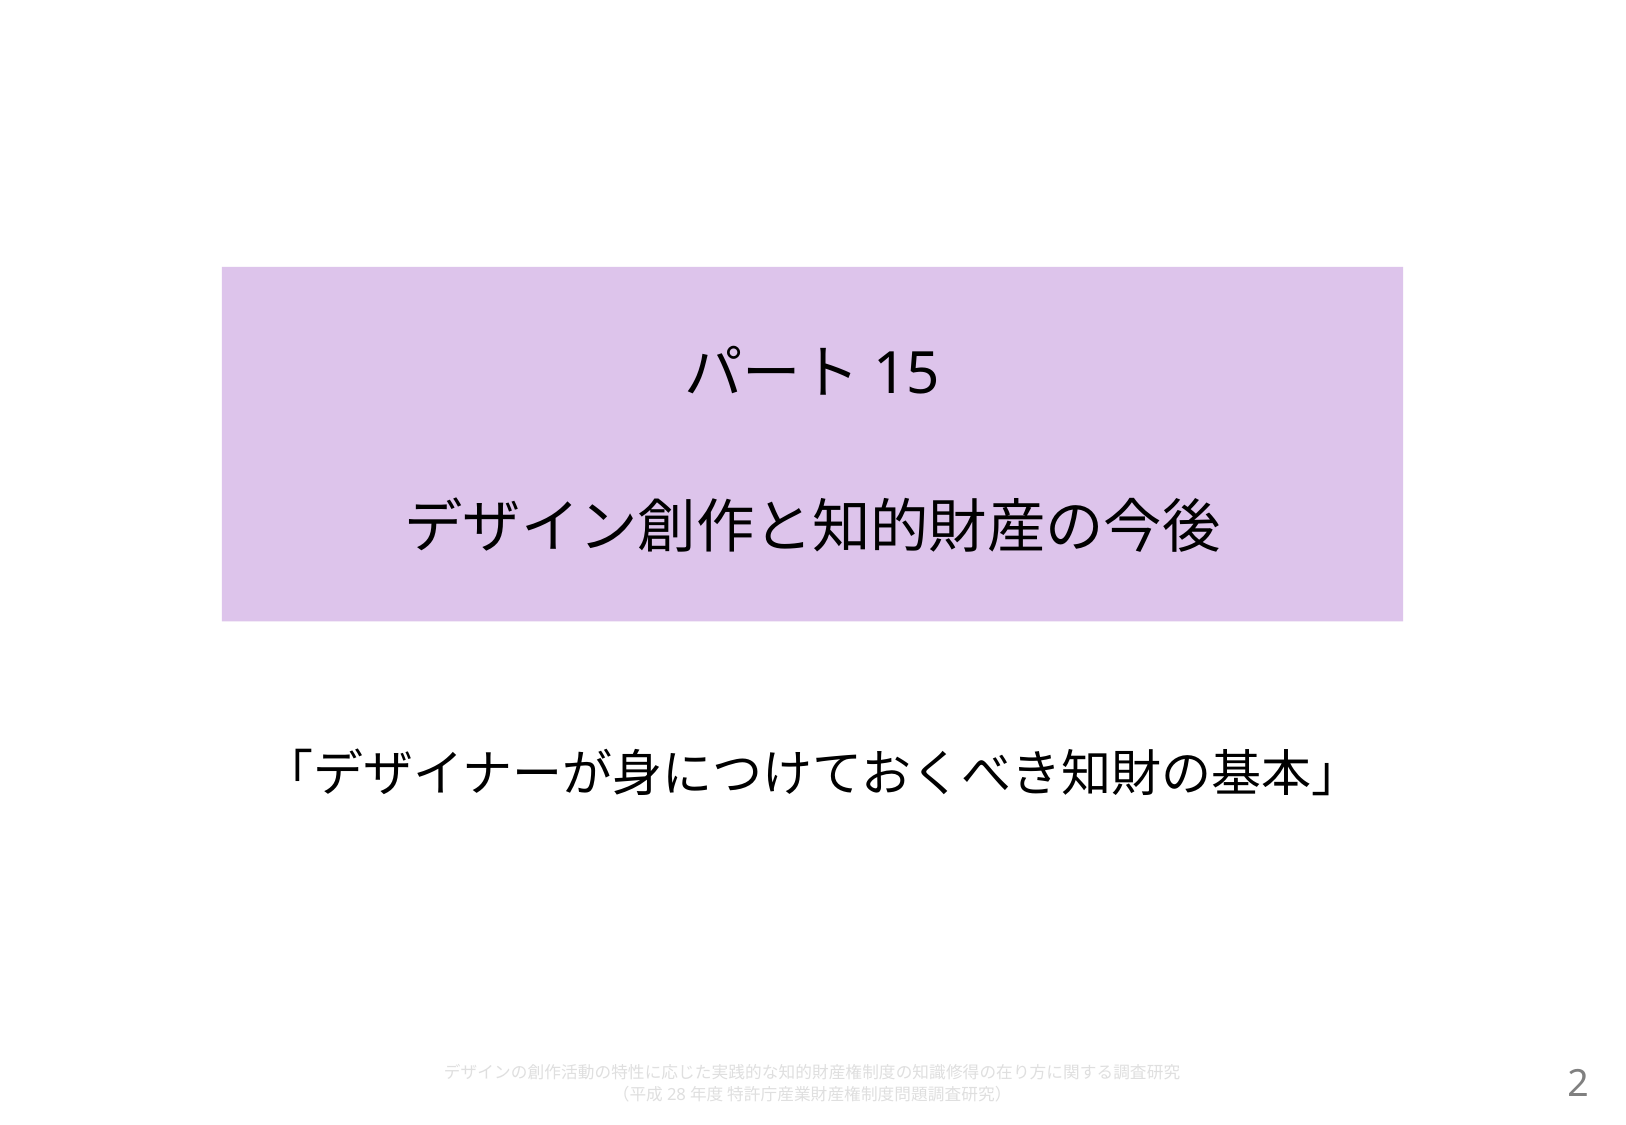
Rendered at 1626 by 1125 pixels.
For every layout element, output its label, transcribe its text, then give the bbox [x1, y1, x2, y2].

footer デザインの創作活動の特性に応じた実践的な知的財産権制度の知識修得の在り方に関する調査研究 （平成28年度 特許庁産業財産権制度問題調査研究） [21, 1058, 1604, 1106]
title パート15 デザイン創作と知的財産の今後 [221, 266, 1404, 621]
subtitle 「デザイナーが身につけておくべき知財の基本」 [221, 621, 1404, 917]
